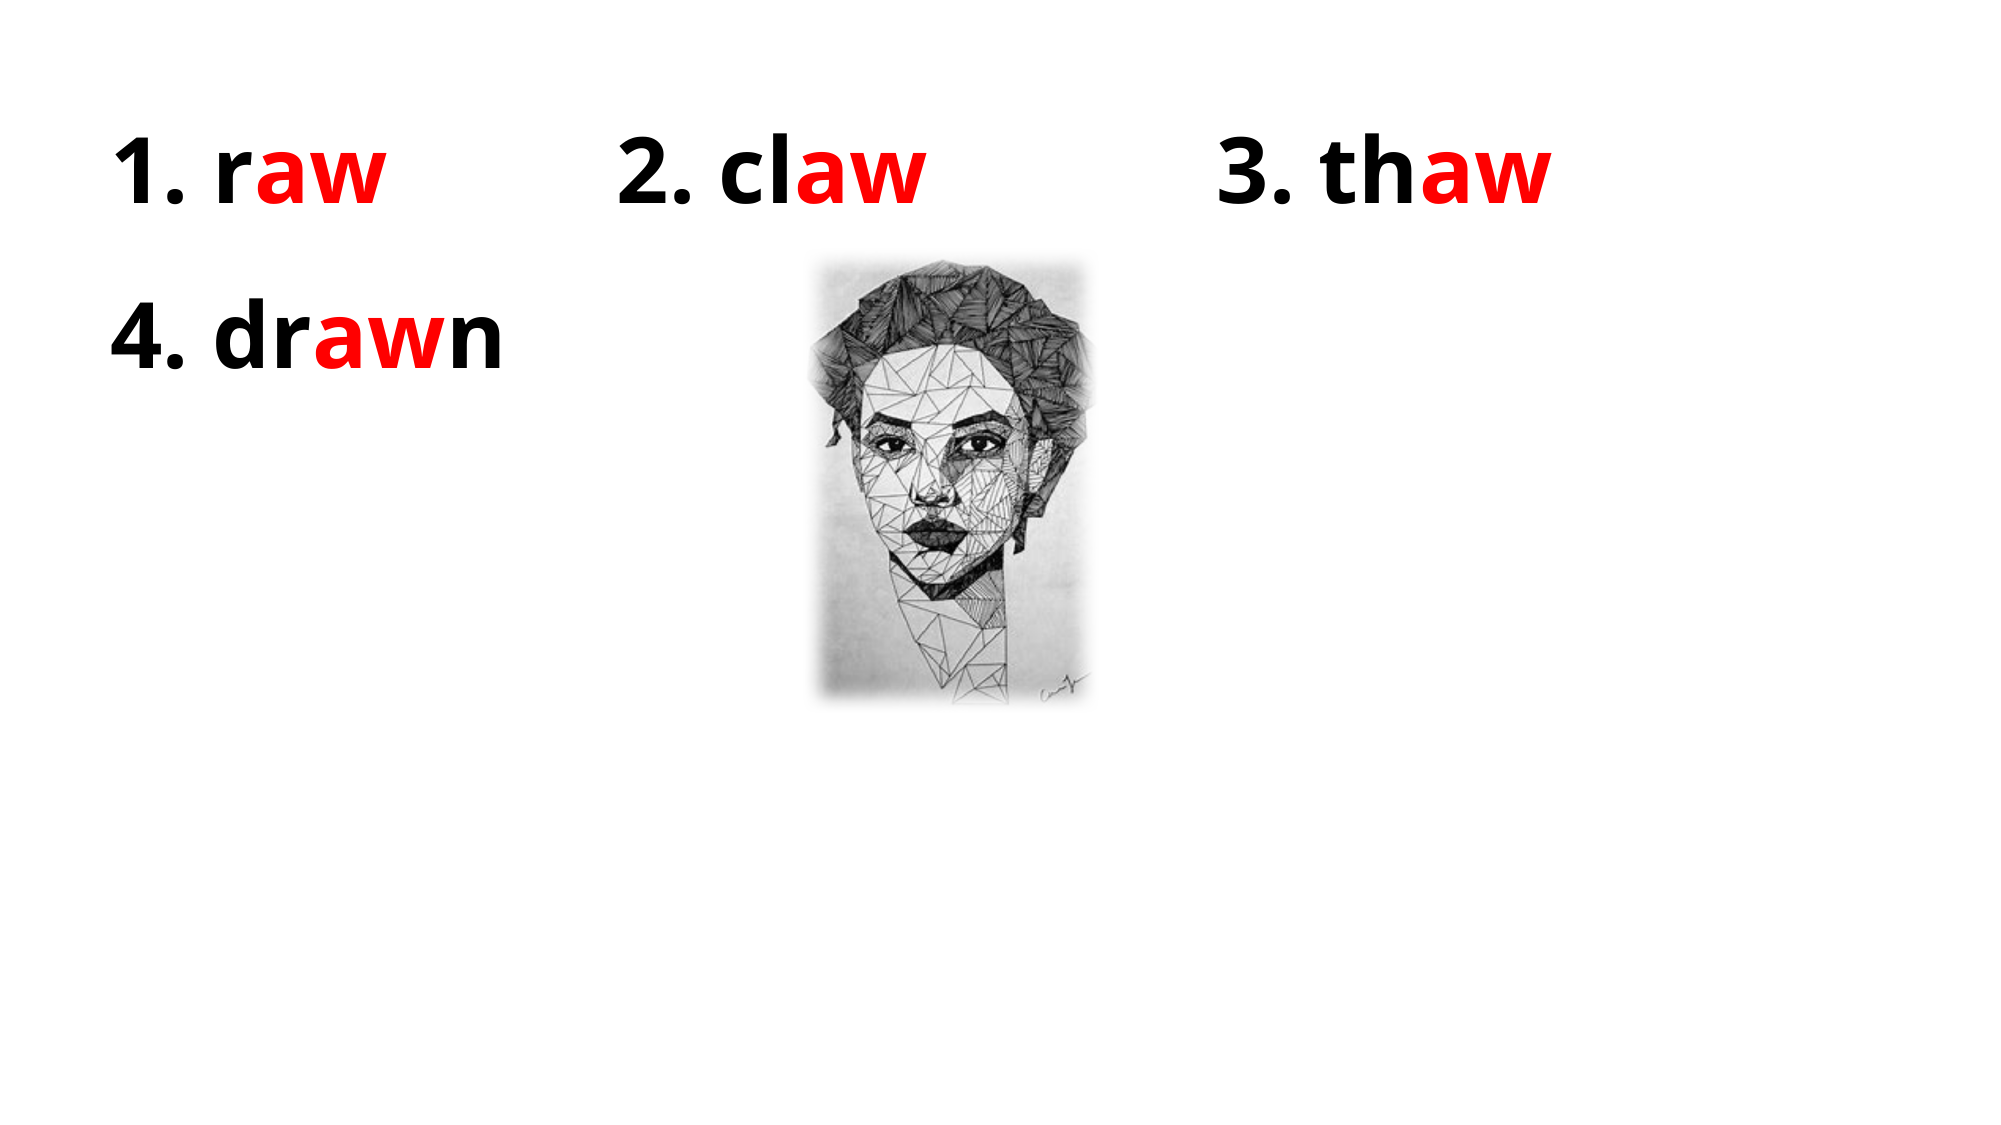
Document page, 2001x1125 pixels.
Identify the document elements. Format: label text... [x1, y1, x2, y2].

text_box raw 2. claw 3. thaw 4. drawn [95, 49, 1934, 395]
picture [802, 247, 1100, 714]
